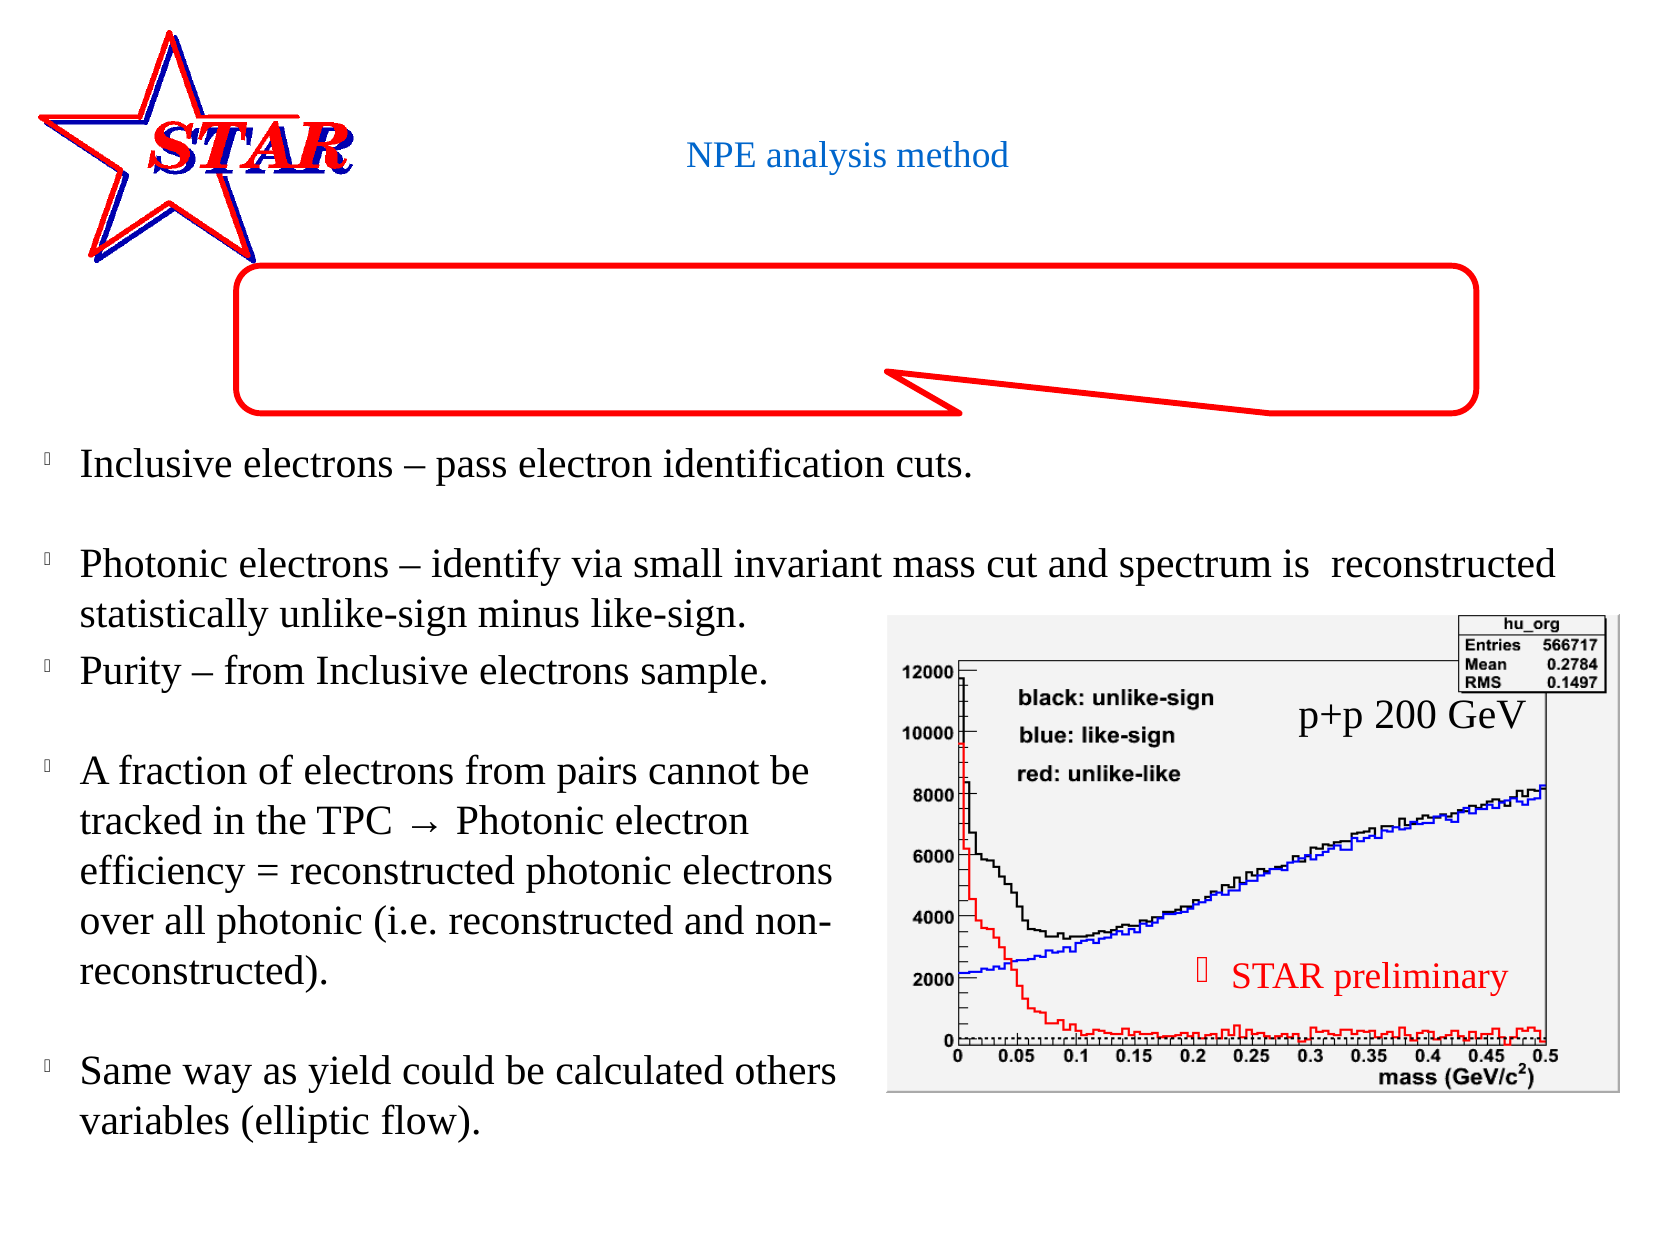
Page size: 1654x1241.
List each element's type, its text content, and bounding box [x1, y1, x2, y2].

text_box Purity – from Inclusive electrons sample. A fraction of electrons from pairs cannot be tracked in the TPC → Photonic electron efficiency = reconstructed photonic electrons over all photonic (i.e. reconstructed and non-reconstructed). Same way as yield could be calculated others variables (elliptic flow). [29, 590, 916, 1122]
picture [885, 613, 1621, 1093]
picture [29, 29, 355, 266]
text_box NPE analysis method [359, 56, 1571, 249]
text_box [236, 265, 1477, 383]
text_box Inclusive electrons – pass electron identification cuts. Photonic electrons – identify via small invariant mass cut and spectrum is reconstructed statistically unlike-sign minus like-sign. [29, 383, 1595, 611]
